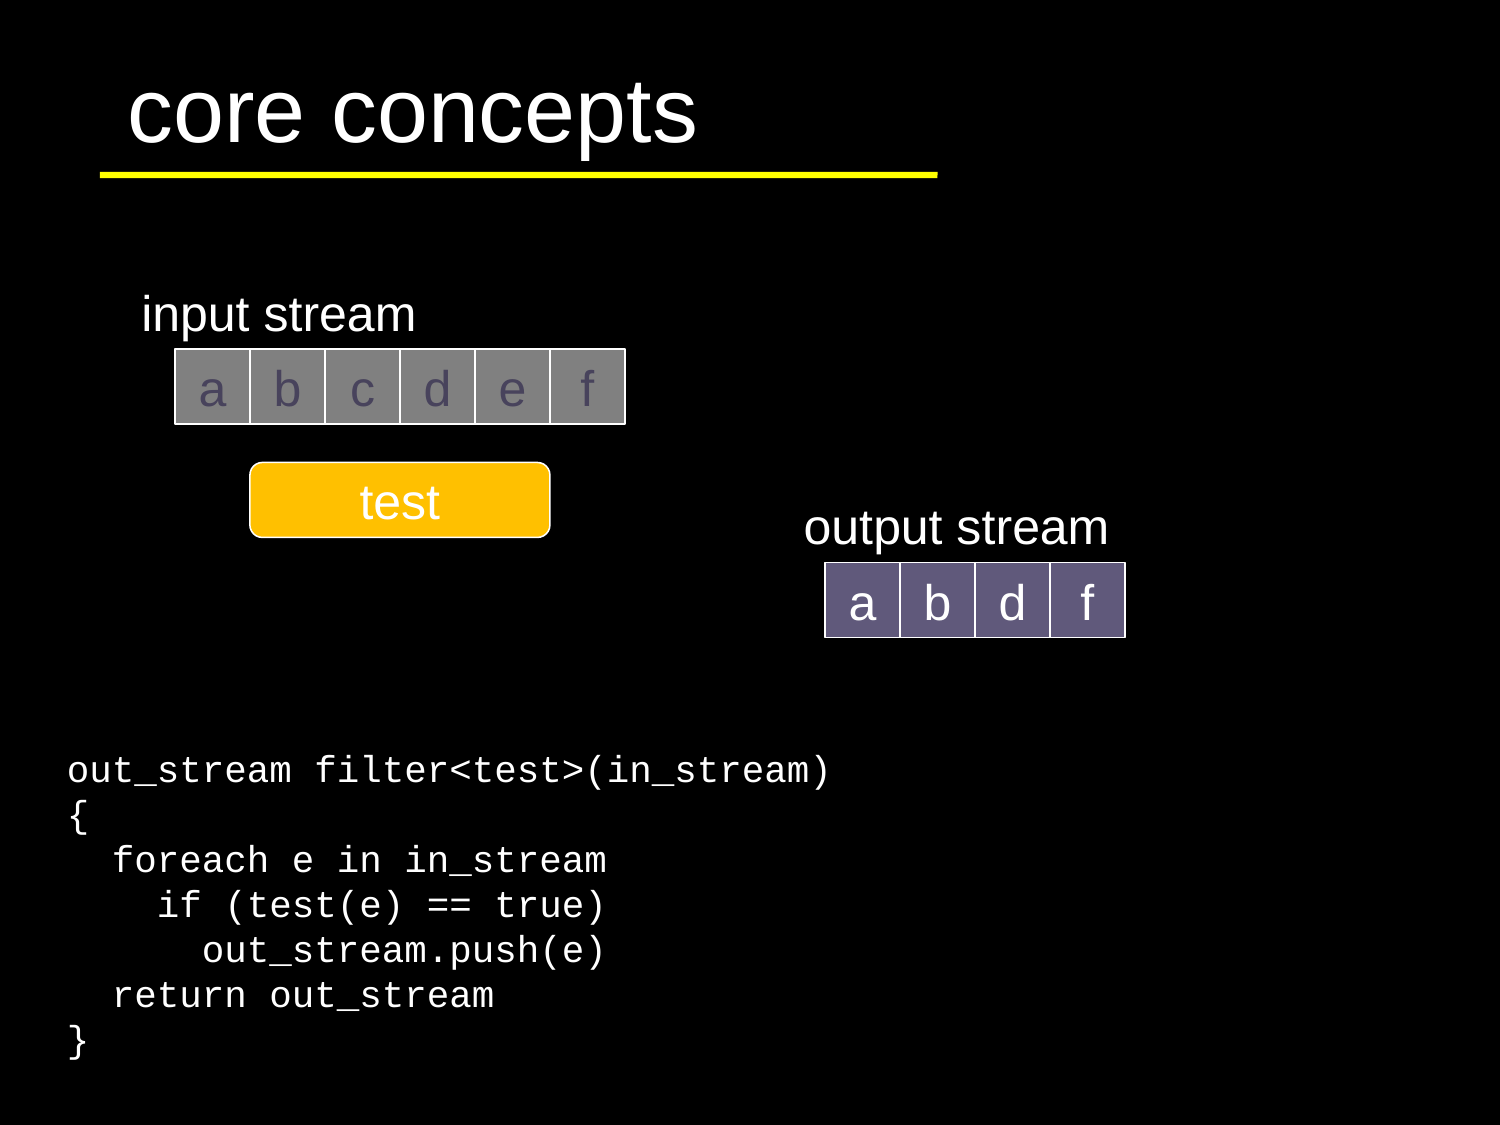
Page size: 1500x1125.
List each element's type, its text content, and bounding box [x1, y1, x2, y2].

title core concepts [112, 12, 1388, 201]
text_box b [249, 349, 324, 425]
text_box c [324, 349, 400, 425]
text_box d [400, 349, 474, 425]
text_box output stream [789, 487, 1125, 563]
text_box a [824, 562, 899, 638]
text_box a [174, 349, 249, 425]
text_box f [1049, 562, 1125, 638]
text_box f [549, 349, 625, 425]
text_box e [474, 349, 549, 425]
text_box b [899, 562, 974, 638]
text_box input stream [126, 274, 432, 349]
text_box out_stream filter<test>(in_stream) { foreach e in in_stream if (test(e) == true) out_stream.push(e) return out_stream } [52, 737, 847, 1068]
text_box d [974, 562, 1049, 638]
text_box test [249, 462, 550, 538]
